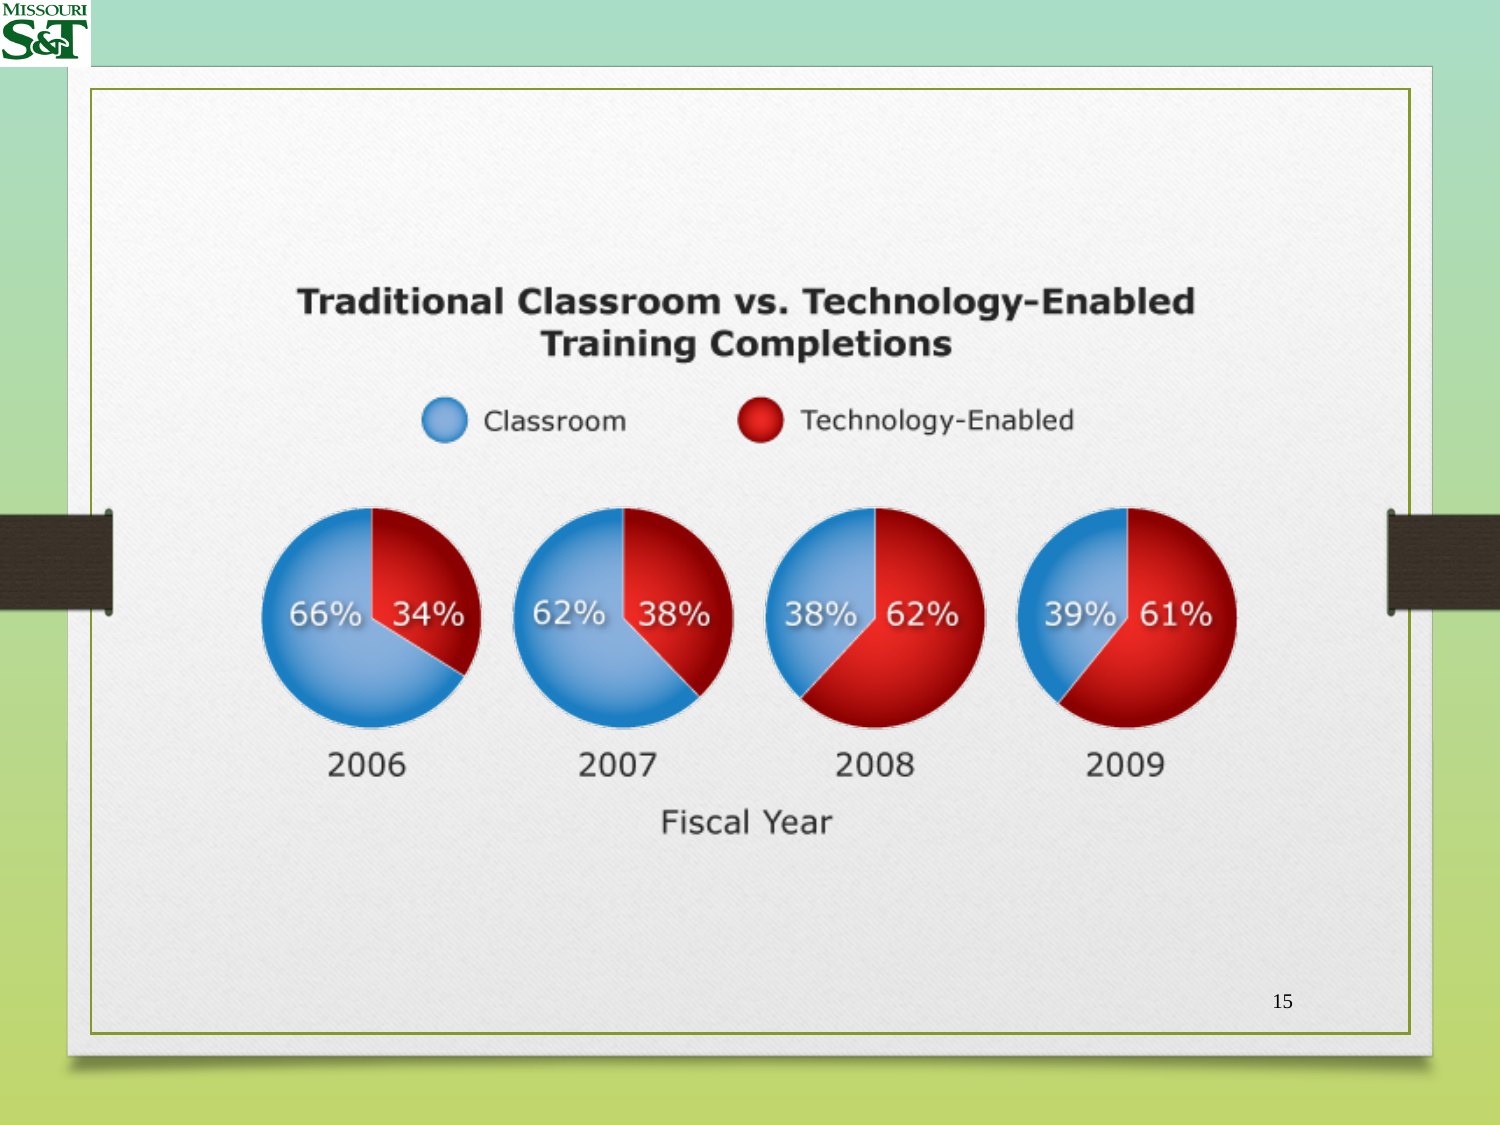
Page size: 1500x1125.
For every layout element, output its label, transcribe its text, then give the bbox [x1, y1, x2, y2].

slide_number 15 [1243, 977, 1309, 1024]
picture [0, 0, 1500, 1125]
